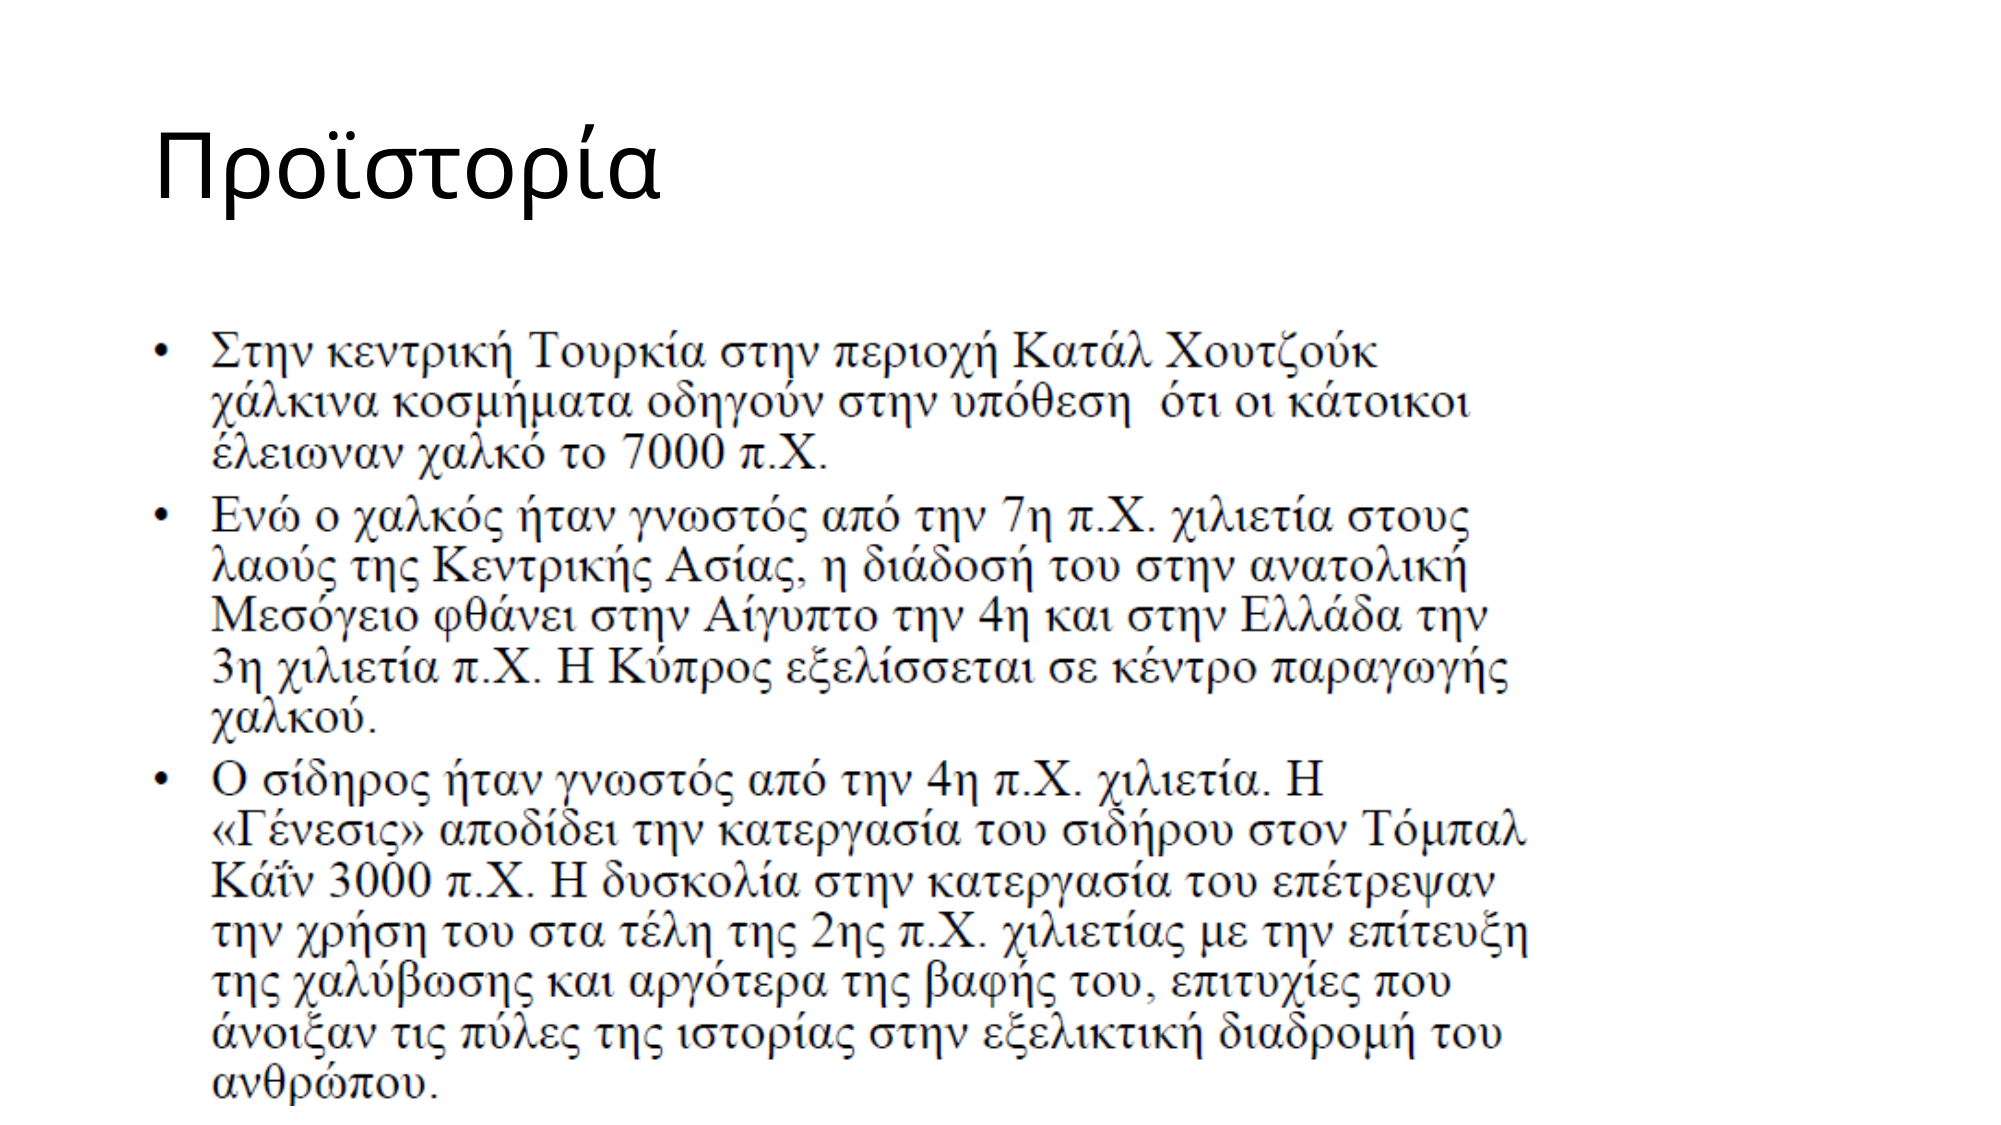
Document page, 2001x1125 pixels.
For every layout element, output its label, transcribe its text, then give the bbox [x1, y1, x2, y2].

title Προϊστορία [137, 59, 1863, 278]
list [137, 325, 1539, 1106]
